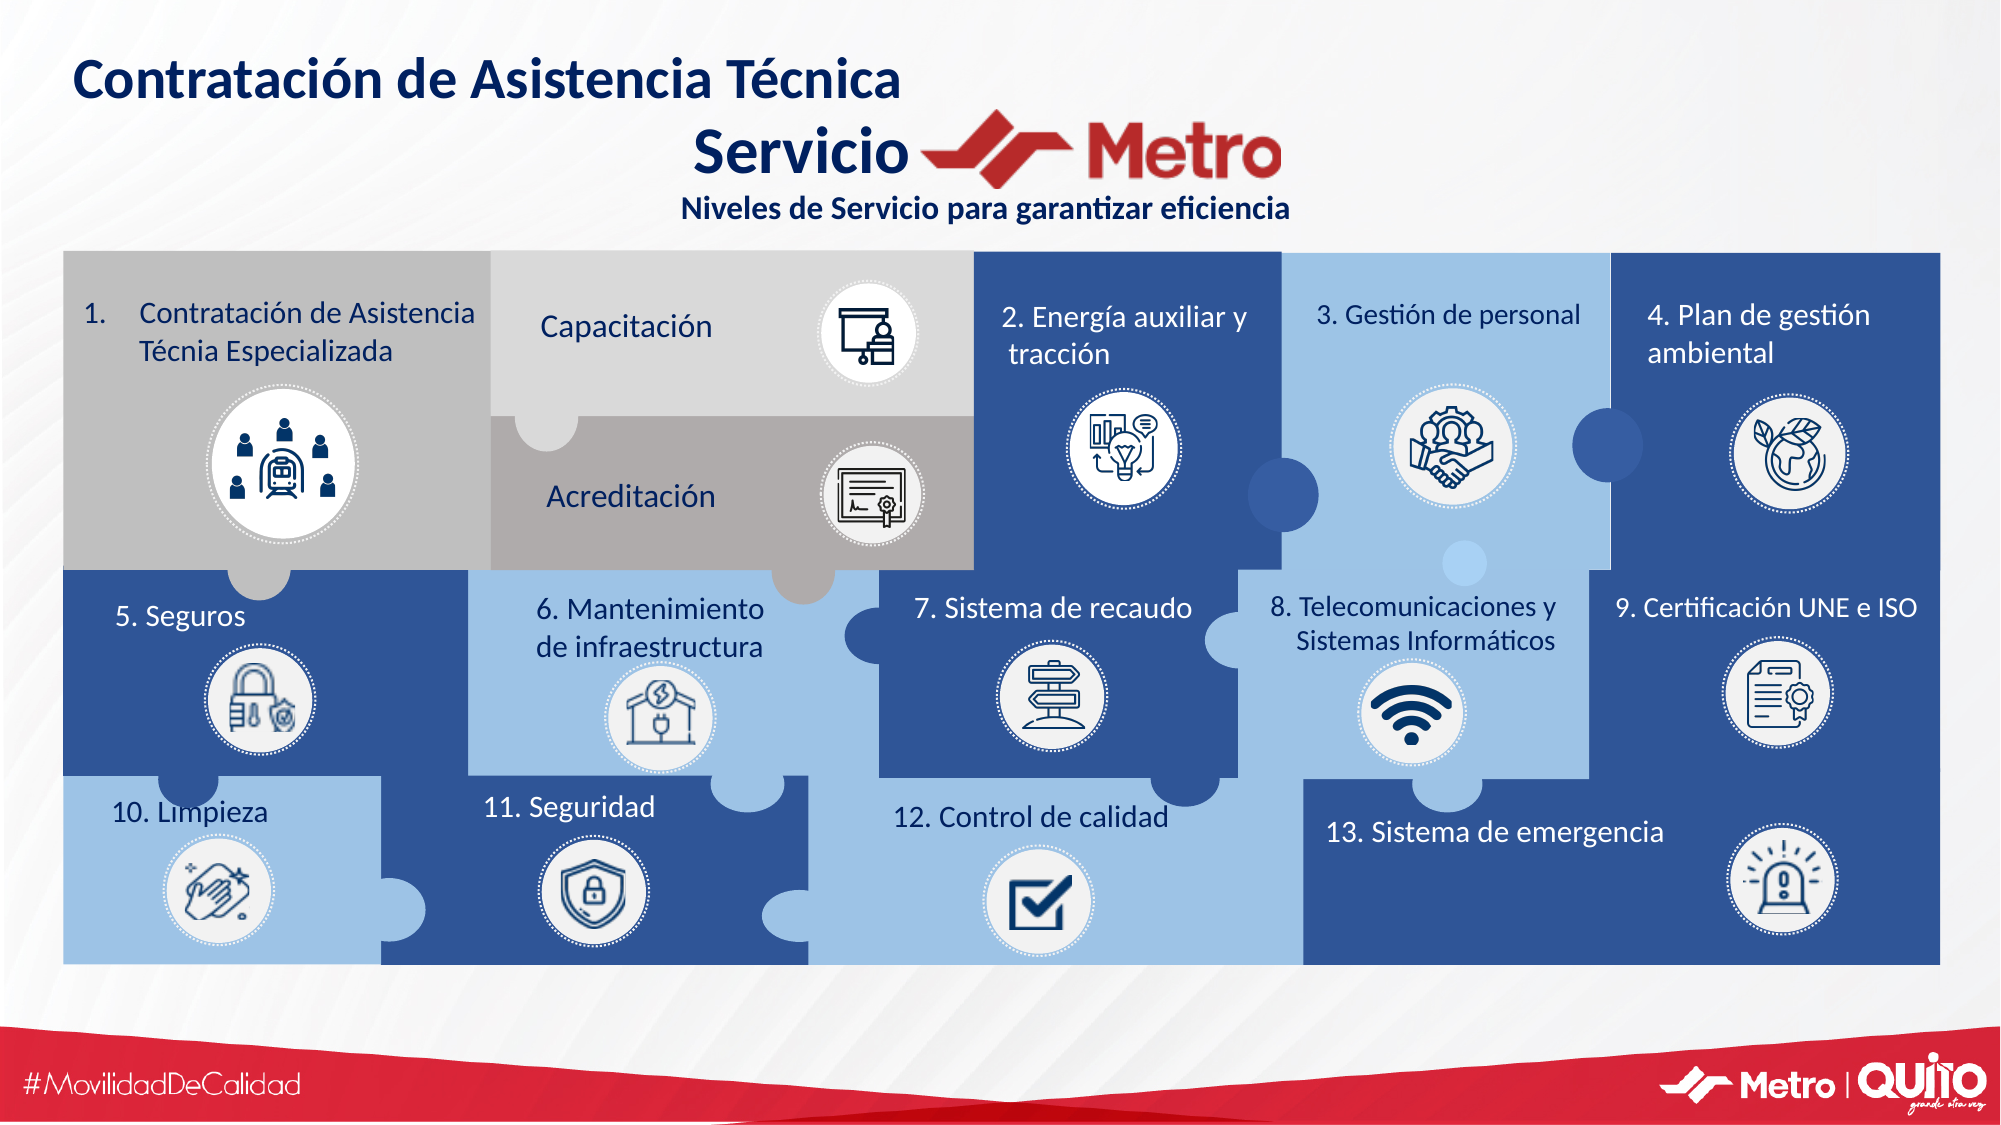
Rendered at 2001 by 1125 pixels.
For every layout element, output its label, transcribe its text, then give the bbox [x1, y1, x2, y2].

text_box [1304, 806, 1941, 965]
text_box Contratación de Asistencia Técnica [58, 32, 918, 118]
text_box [973, 251, 1319, 604]
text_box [63, 250, 975, 605]
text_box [63, 808, 426, 965]
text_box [1204, 587, 1590, 813]
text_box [761, 772, 1304, 965]
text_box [426, 808, 761, 965]
picture [0, 0, 2001, 1125]
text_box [1319, 252, 1611, 587]
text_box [63, 605, 469, 808]
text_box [1590, 569, 1942, 806]
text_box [844, 604, 1204, 807]
text_box Servicio [678, 99, 927, 194]
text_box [1572, 252, 1941, 571]
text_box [430, 605, 844, 813]
text_box Niveles de Servicio para garantizar eficiencia [666, 178, 1307, 234]
